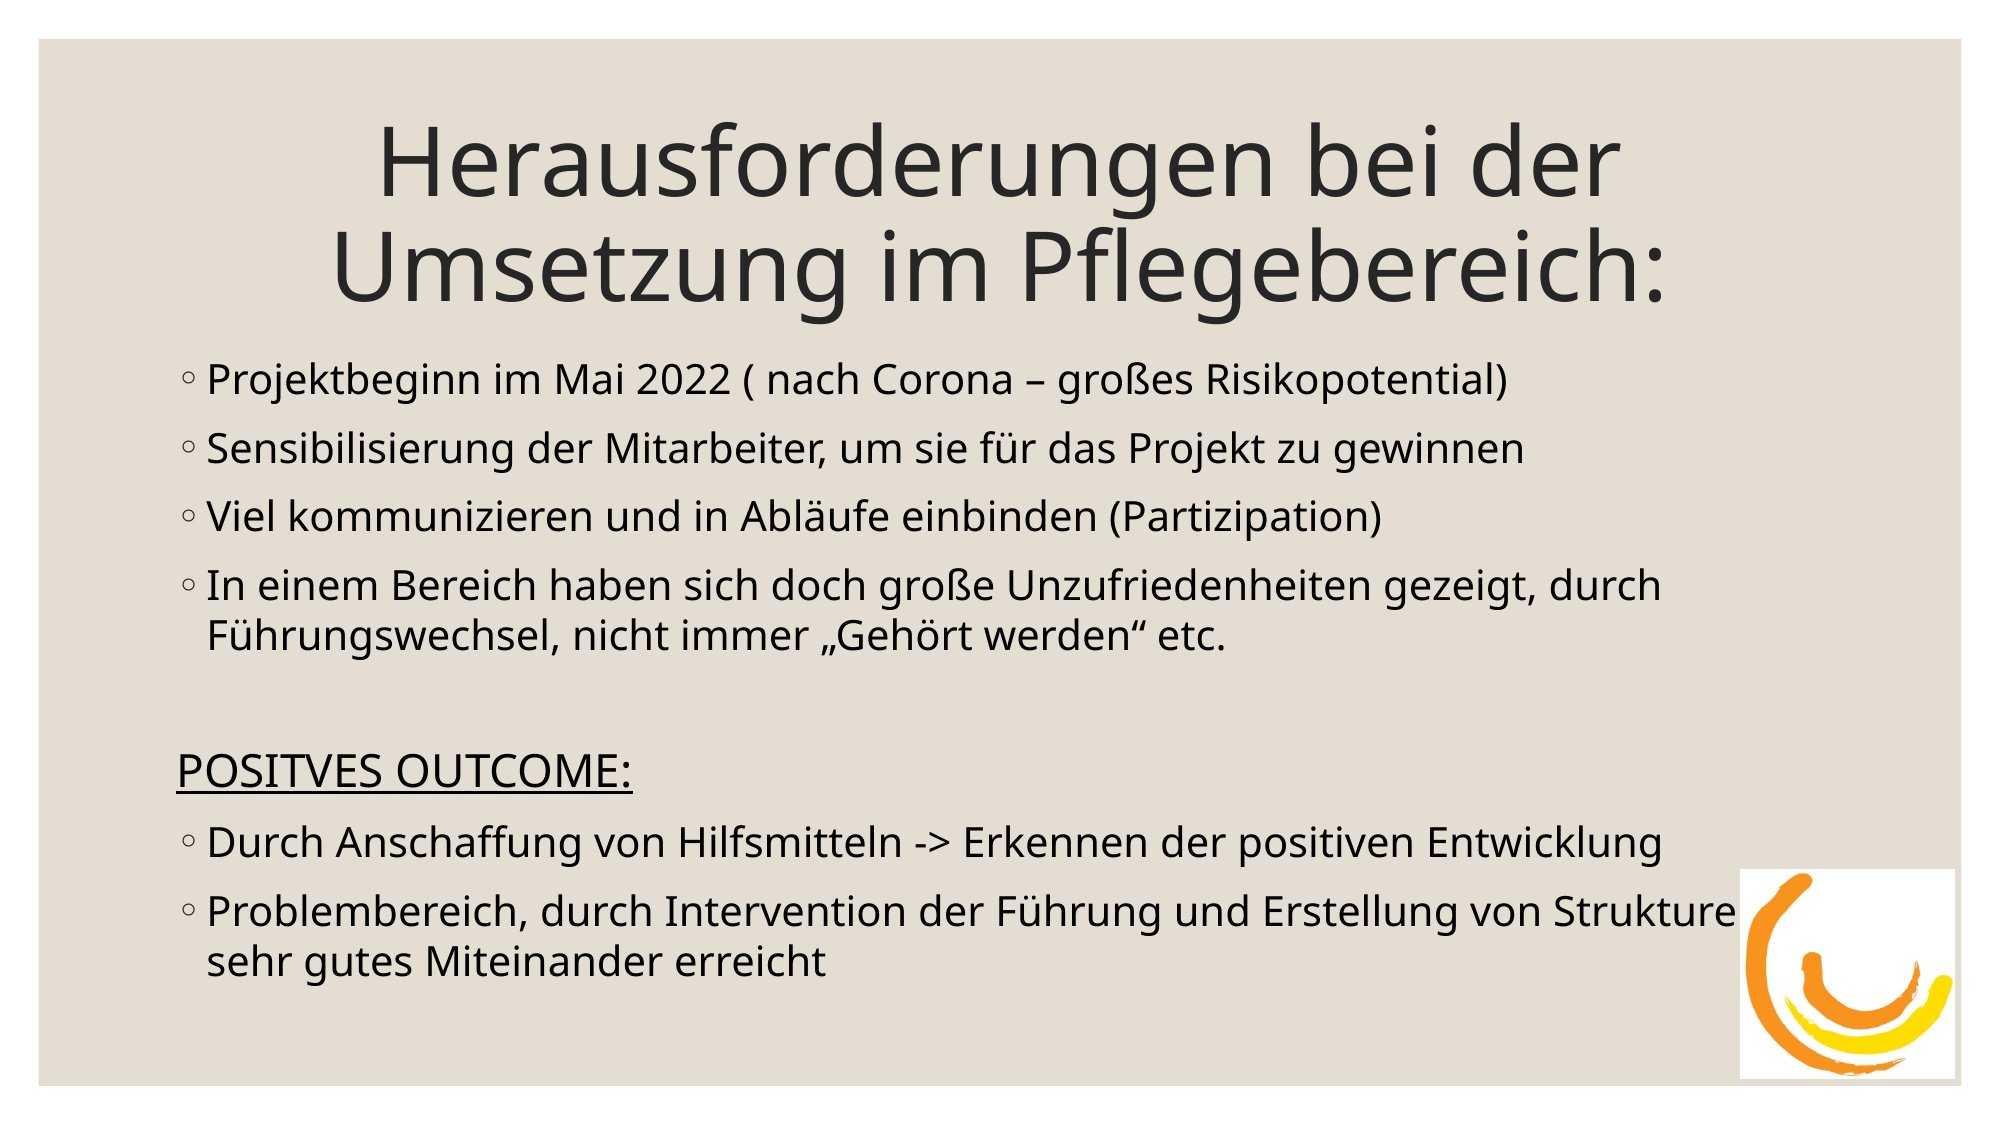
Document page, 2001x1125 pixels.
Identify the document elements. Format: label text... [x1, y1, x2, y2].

title Herausforderungen bei der Umsetzung im Pflegebereich: [174, 105, 1825, 331]
list Projektbeginn im Mai 2022 ( nach Corona – großes Risikopotential) Sensibilisierung der Mitarbeiter, um sie für das Projekt zu gewinnen Viel kommunizieren und in Abläufe einbinden (Partizipation) In einem Bereich haben sich doch große Unzufriedenheiten gezeigt, durch Führungswechsel, nicht immer „Gehört werden“ etc. POSITVES OUTCOME: Durch Anschaffung von Hilfsmitteln -> Erkennen der positiven Entwicklung Problembereich, durch Intervention der Führung und Erstellung von Strukturen sehr gutes Miteinander erreicht [161, 345, 1812, 1041]
picture [1739, 869, 1955, 1080]
